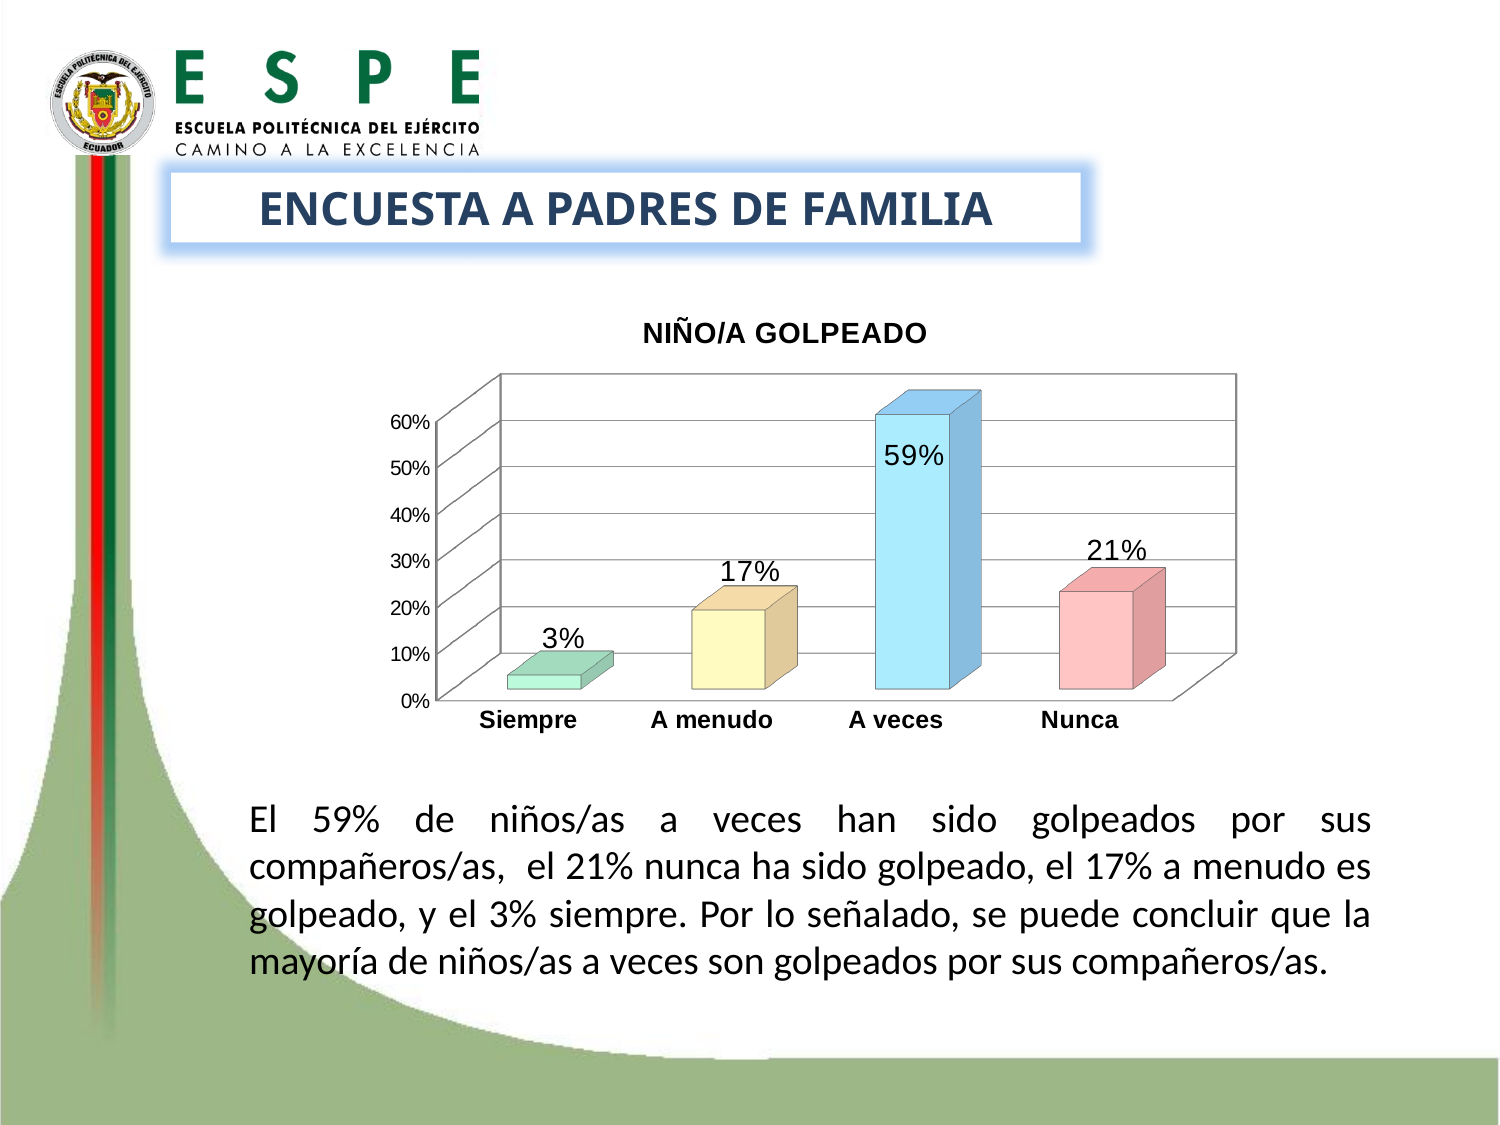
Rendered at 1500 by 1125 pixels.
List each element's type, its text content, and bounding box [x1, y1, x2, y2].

chart [324, 290, 1247, 776]
text_box ENCUESTA A PADRES DE FAMILIA [169, 171, 1083, 244]
text_box El 59% de niños/as a veces han sido golpeados por sus compañeros/as, el 21% nunca ha sido golpeado, el 17% a menudo es golpeado, y el 3% siempre. Por lo señalado, se puede concluir que la mayoría de niños/as a veces son golpeados por sus compañeros/as. [234, 785, 1388, 990]
picture [0, 0, 1500, 1125]
